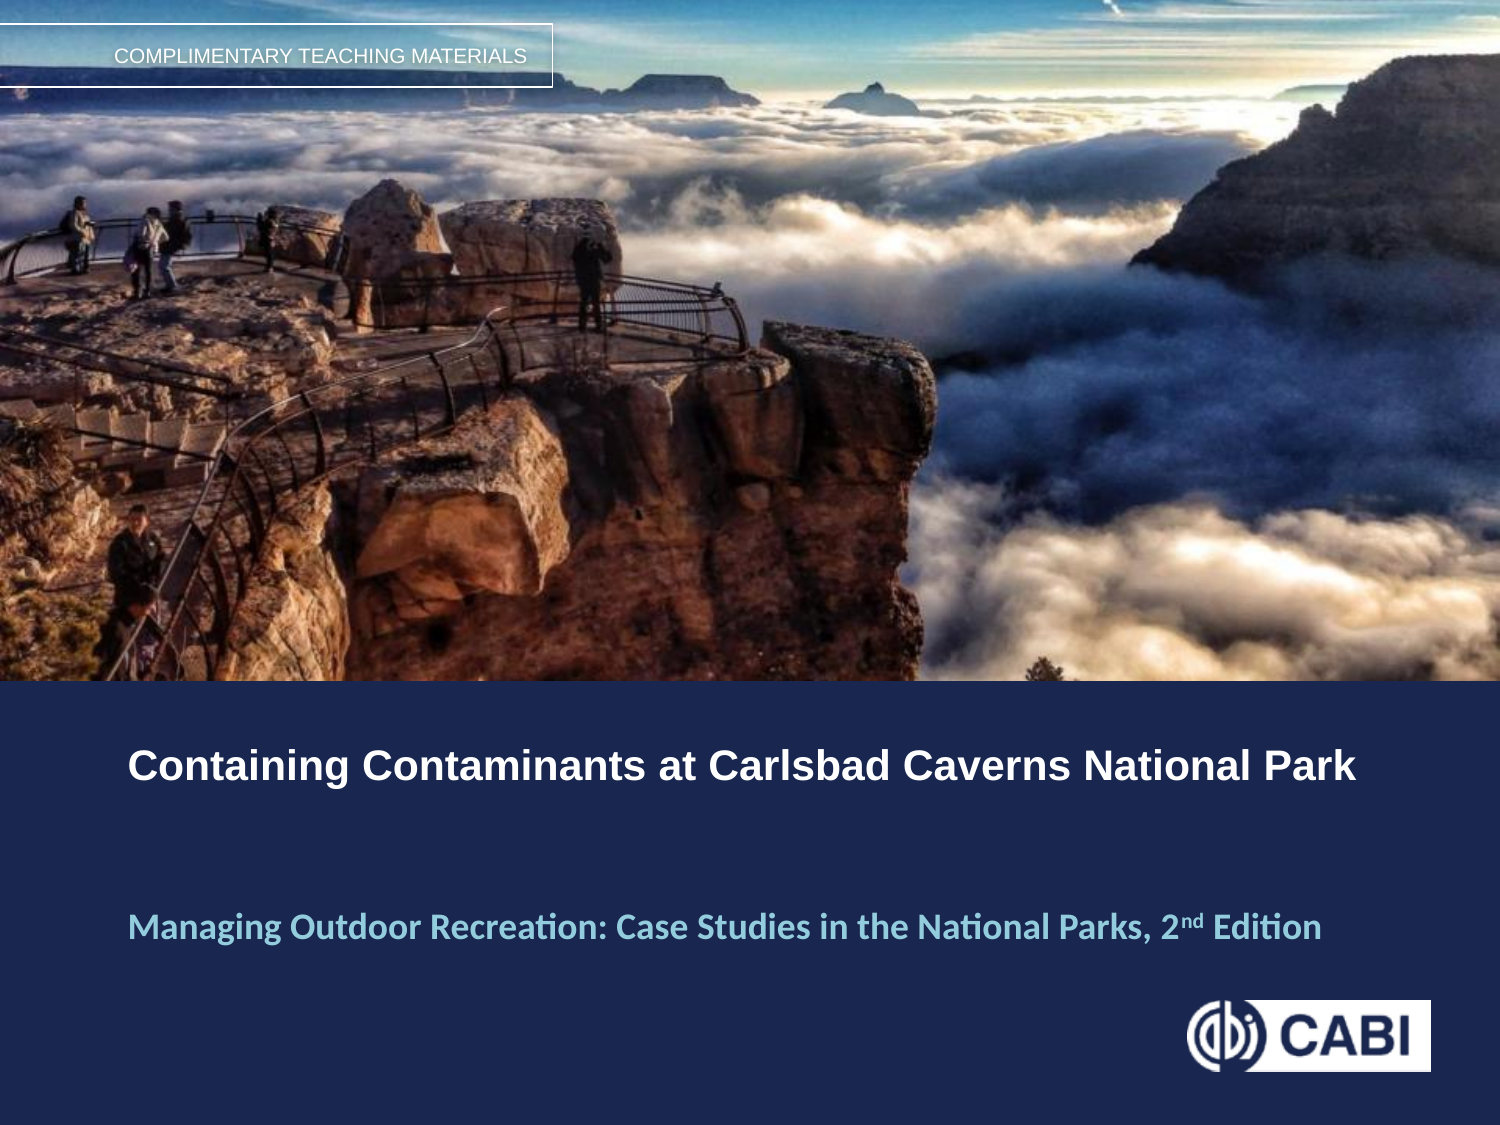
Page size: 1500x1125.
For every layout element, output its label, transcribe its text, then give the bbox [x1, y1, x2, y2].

picture [0, 0, 1500, 681]
picture [1187, 1000, 1431, 1072]
picture [0, 25, 552, 86]
subtitle Managing Outdoor Recreation: Case Studies in the National Parks, 2nd Edition [112, 894, 1383, 1036]
title Containing Contaminants at Carlsbad Caverns National Park [112, 730, 1388, 894]
